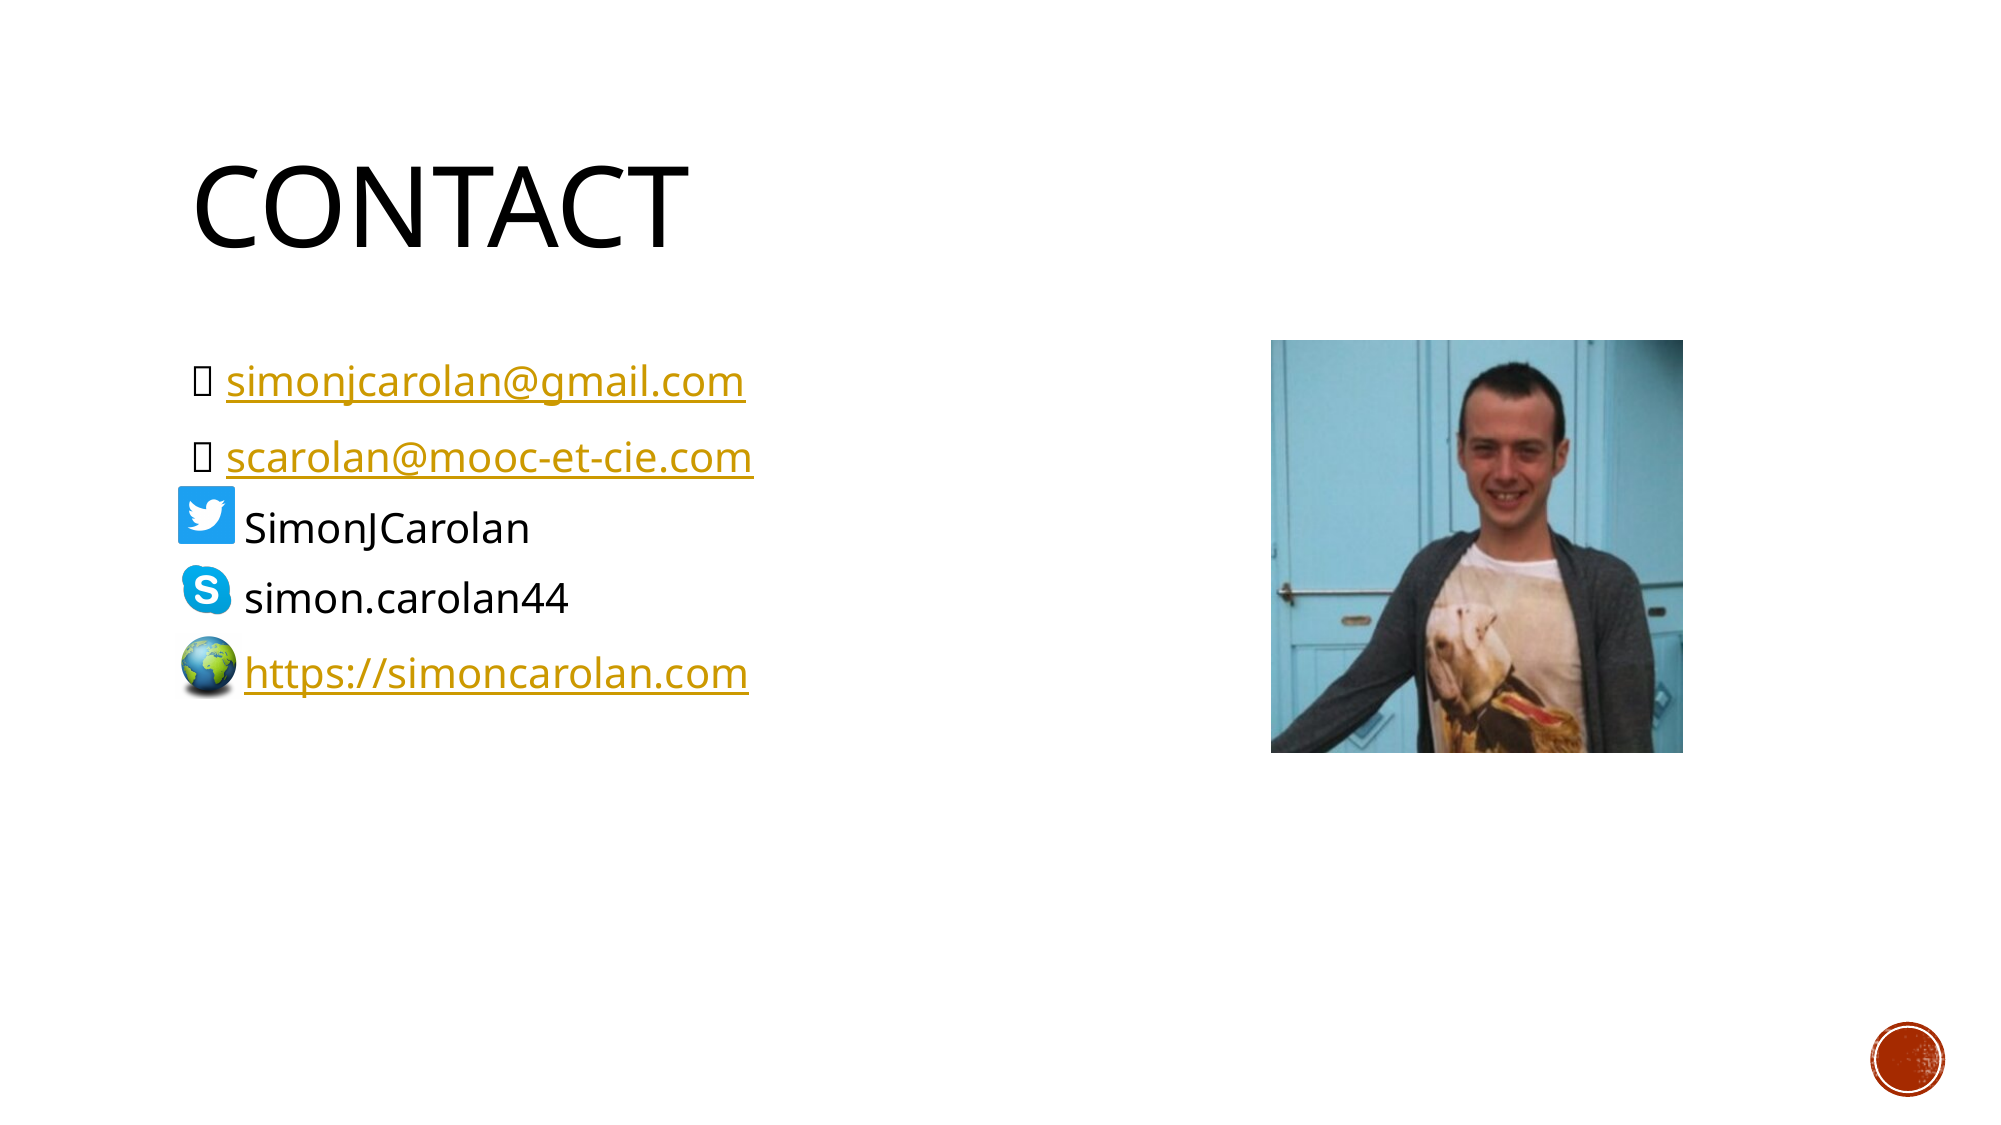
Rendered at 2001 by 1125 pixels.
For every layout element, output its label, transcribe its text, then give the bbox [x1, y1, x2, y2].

title CONTACT [175, 79, 1826, 344]
list  simonjcarolan@gmail.com  scarolan@mooc-et-cie.com SimonJCarolan simon.carolan44 https://simoncarolan.com [175, 348, 1826, 1013]
picture [1271, 340, 1683, 753]
picture [175, 633, 242, 699]
picture [180, 563, 233, 616]
picture [175, 483, 238, 547]
